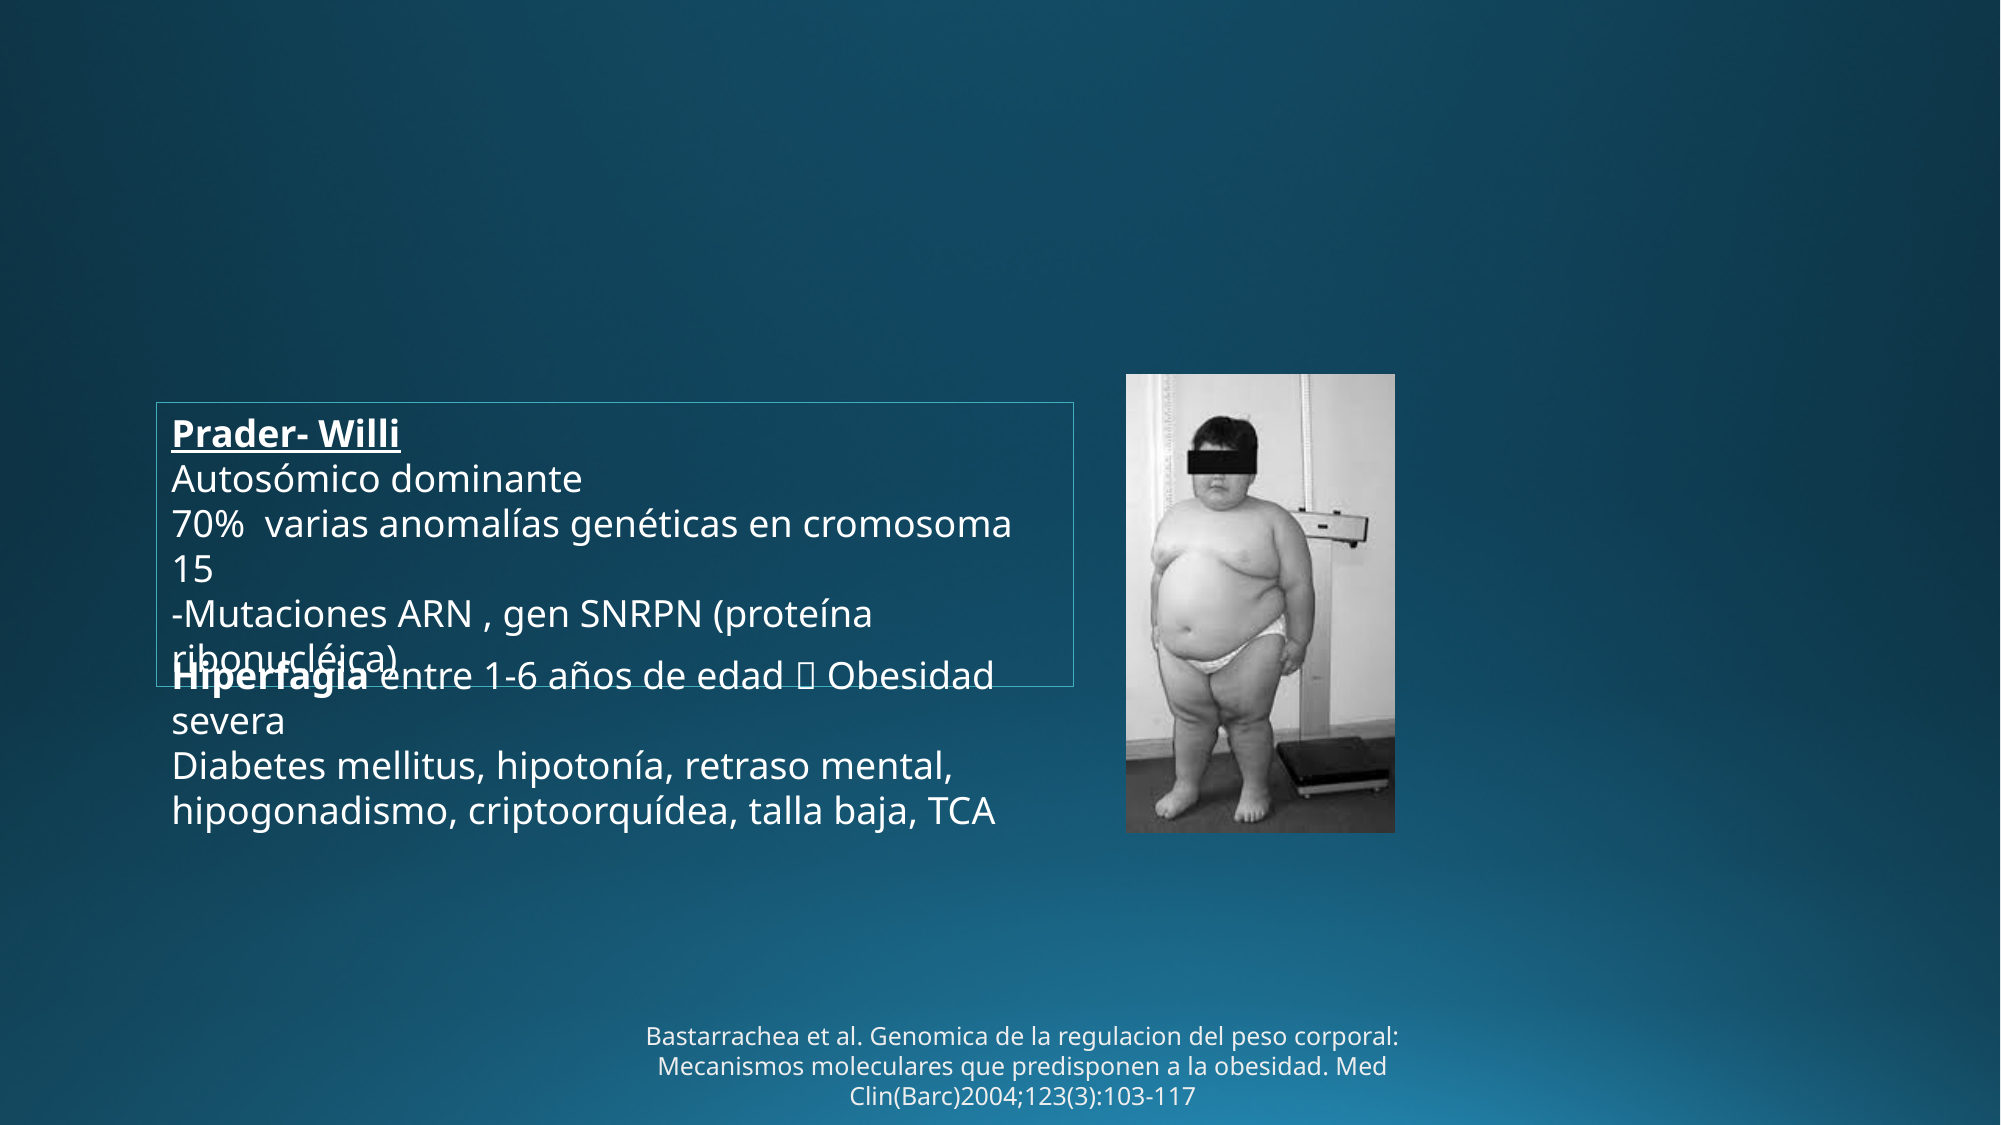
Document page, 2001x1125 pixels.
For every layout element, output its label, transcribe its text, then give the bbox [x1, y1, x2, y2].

text_box Hiperfagia entre 1-6 años de edad  Obesidad severa Diabetes mellitus, hipotonía, retraso mental, hipogonadismo, criptoorquídea, talla baja, TCA [156, 644, 1074, 885]
text_box Prader- Willi Autosómico dominante 70% varias anomalías genéticas en cromosoma 15 -Mutaciones ARN , gen SNRPN (proteína ribonucléica) [156, 402, 1074, 644]
footer Bastarrachea et al. Genomica de la regulacion del peso corporal: Mecanismos moleculares que predisponen a la obesidad. Med Clin(Barc)2004;123(3):103-117 [553, 1035, 1493, 1096]
picture [0, 0, 2001, 1125]
